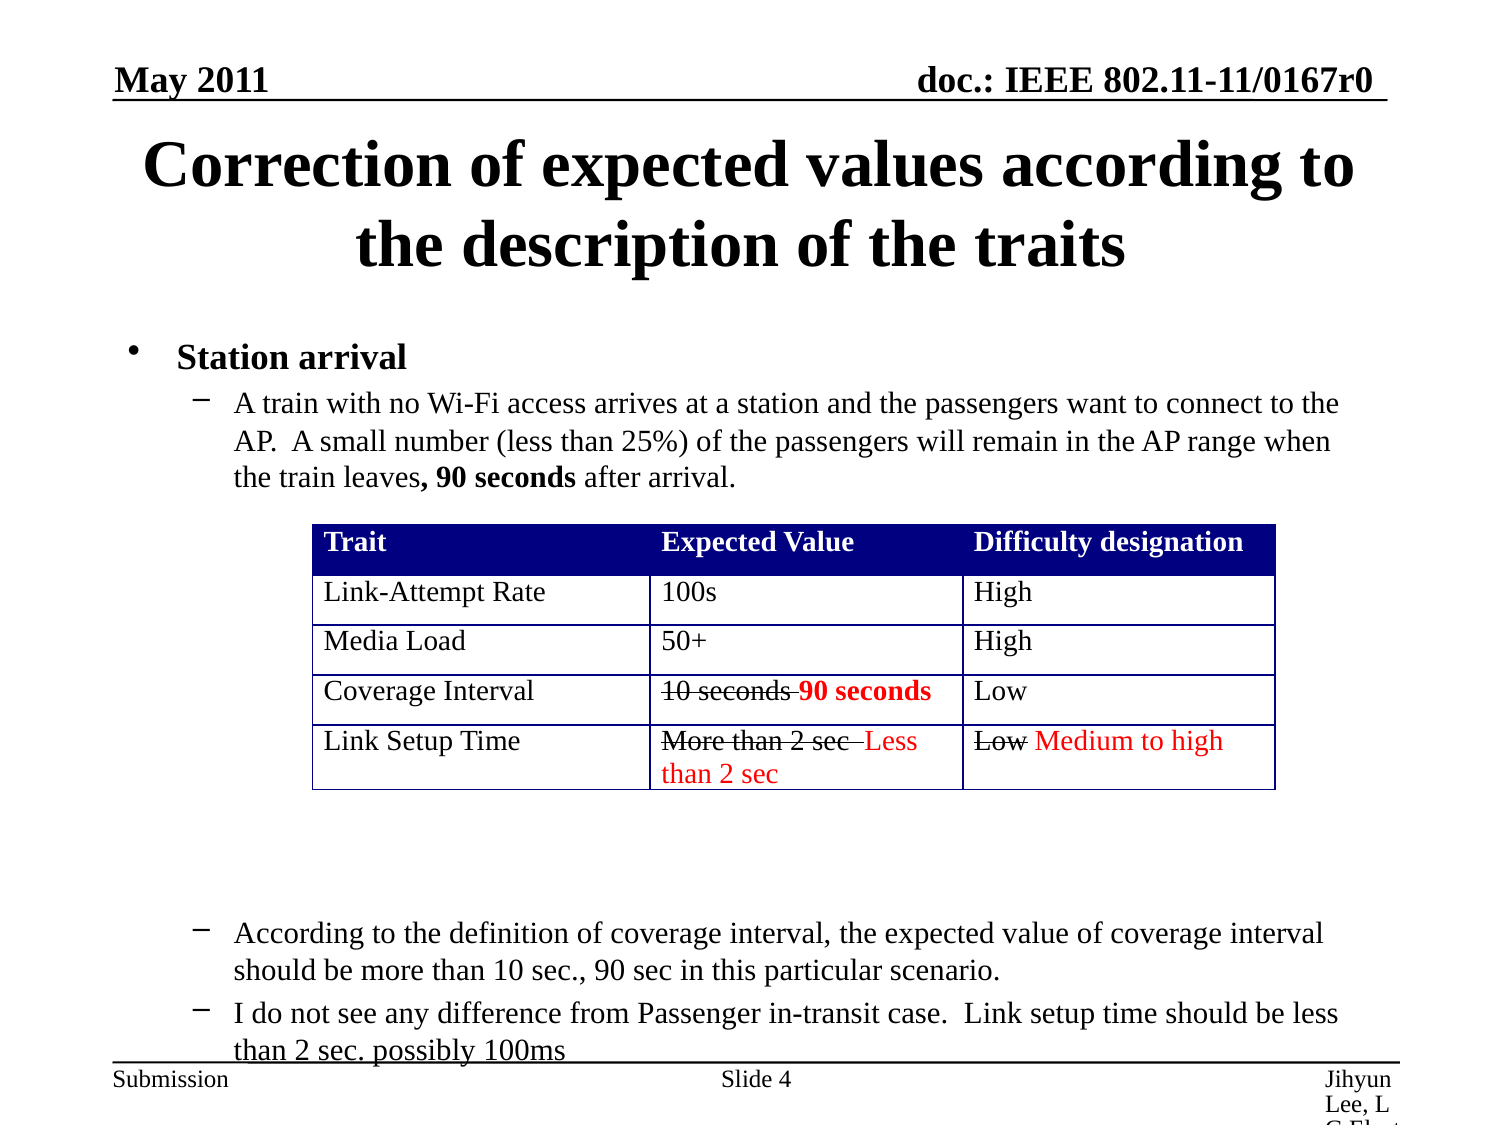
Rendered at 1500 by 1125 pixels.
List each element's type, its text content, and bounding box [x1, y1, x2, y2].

footer Jihyun Lee, LG Electronics [1324, 1061, 1402, 1093]
table_cell 50+ [651, 626, 962, 674]
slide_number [114, 54, 290, 101]
table_cell Coverage Interval [313, 676, 649, 724]
table_cell More than 2 sec Less than 2 sec [651, 726, 962, 789]
table_cell Link Setup Time [313, 726, 649, 789]
list Station arrival A train with no Wi-Fi access arrives at a station and the passengers want to connect to the AP. A small number (less than 25%) of the passengers will remain in the AP range when the train leaves, 90 seconds after arrival. According to the definition of coverage interval, the expected value of coverage interval should be more than 10 sec., 90 sec in this particular scenario. I do not see any difference from Passenger in-transit case. Link setup time should be less than 2 sec. possibly 100ms [112, 324, 1388, 1076]
title Correction of expected values according to the description of the traits [112, 112, 1388, 288]
table_cell High [964, 626, 1274, 674]
table_header Trait [313, 526, 649, 574]
table_cell 100s [651, 576, 962, 624]
table_cell Low Medium to high [964, 726, 1274, 789]
table_header Difficulty designation [964, 526, 1274, 574]
table_cell Low [964, 676, 1274, 724]
slide_number Slide 4 [712, 1061, 800, 1093]
table_cell Media Load [313, 626, 649, 674]
table_cell 10 seconds 90 seconds [651, 676, 962, 724]
table_cell Link-Attempt Rate [313, 576, 649, 624]
table_header Expected Value [651, 526, 962, 574]
table_cell High [964, 576, 1274, 624]
